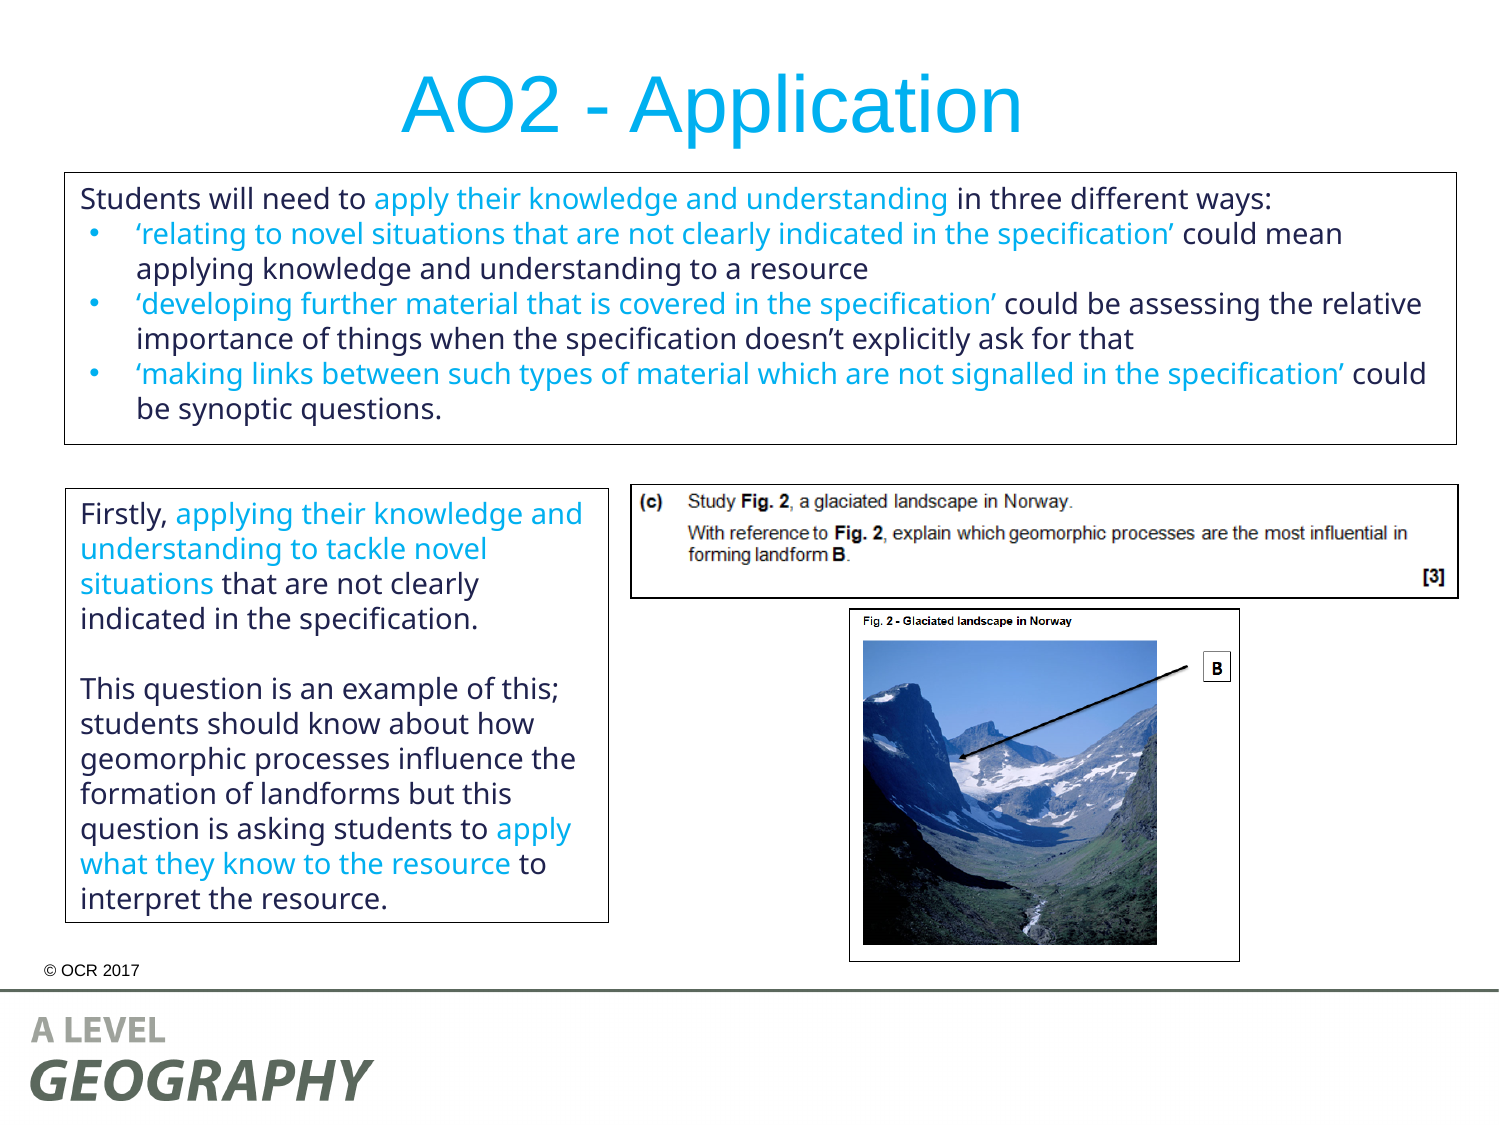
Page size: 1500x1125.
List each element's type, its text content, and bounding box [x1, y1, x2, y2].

title AO2 - Application [0, 43, 1428, 157]
picture [0, 989, 1499, 1125]
picture [849, 609, 1240, 962]
text_box Students will need to apply their knowledge and understanding in three different ways: ‘relating to novel situations that are not clearly indicated in the specification’ could mean applying knowledge and understanding to a resource ‘developing further material that is covered in the specification’ could be assessing the relative importance of things when the specification doesn’t explicitly ask for that ‘making links between such types of material which are not signalled in the specification’ could be synoptic questions. [64, 172, 1457, 445]
text_box Firstly, applying their knowledge and understanding to tackle novel situations that are not clearly indicated in the specification. This question is an example of this; students should know about how geomorphic processes influence the formation of landforms but this question is asking students to apply what they know to the resource to interpret the resource. [65, 488, 609, 923]
picture [631, 484, 1458, 598]
